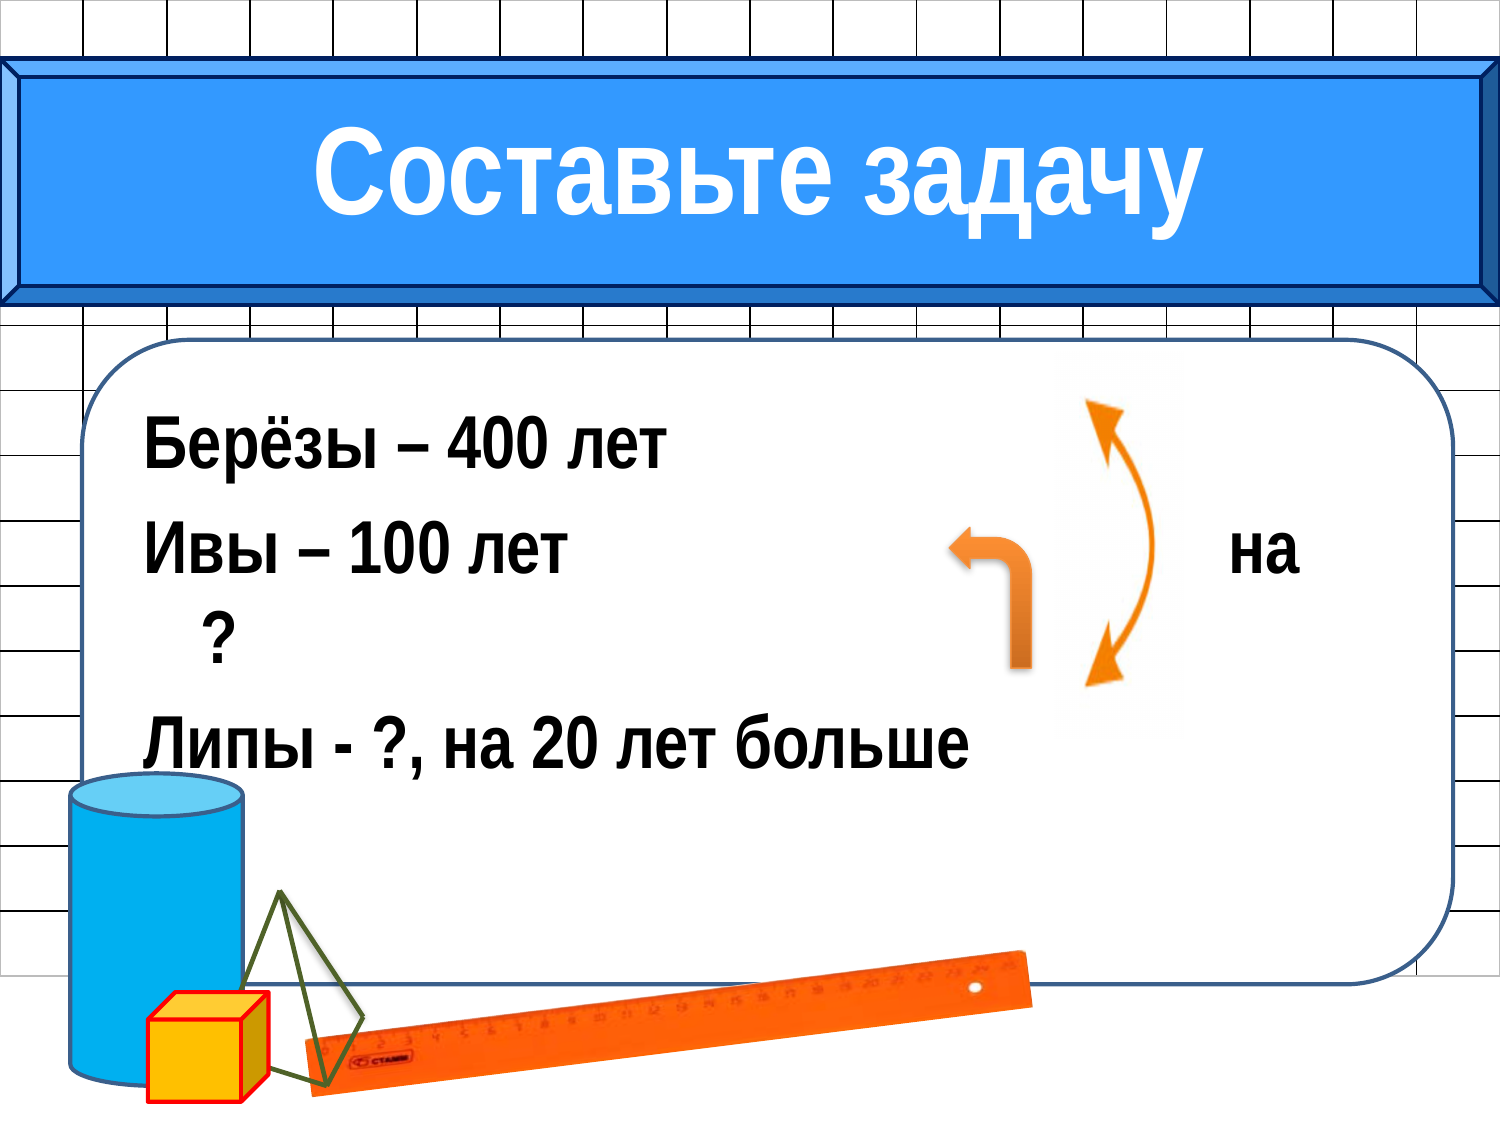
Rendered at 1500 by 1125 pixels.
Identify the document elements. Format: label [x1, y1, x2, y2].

table_cell [501, 307, 582, 325]
table_cell [168, 326, 249, 339]
table_cell [1251, 326, 1332, 337]
table_cell [1417, 912, 1499, 975]
table_cell [751, 307, 832, 325]
table_cell [1, 307, 82, 325]
table_cell [1456, 717, 1499, 780]
table_cell [1451, 847, 1499, 910]
table_header [418, 1, 499, 56]
table_cell [1084, 307, 1166, 325]
table_cell [1334, 326, 1416, 362]
table_cell [168, 307, 249, 325]
table_cell [1456, 587, 1499, 650]
table_cell [1, 456, 79, 520]
text_box [0, 58, 1500, 305]
table_cell [1456, 522, 1499, 585]
table_cell [834, 326, 916, 337]
table_cell [418, 307, 499, 325]
table_header [751, 1, 832, 56]
table_header [334, 1, 416, 56]
table_cell [251, 326, 332, 337]
text_box [70, 337, 1456, 1103]
table_cell [1, 912, 68, 975]
table_cell [1001, 326, 1082, 337]
table_cell [1, 587, 79, 650]
table_header [168, 1, 249, 56]
table_header [501, 1, 582, 56]
table_cell [1167, 326, 1249, 337]
table_cell [1, 782, 70, 845]
table_cell [584, 307, 666, 325]
table_header [668, 1, 749, 56]
table_header [1084, 1, 1166, 56]
table_cell [1334, 307, 1416, 325]
table_header [1001, 1, 1082, 56]
table_header [84, 1, 166, 56]
table_cell [1, 391, 82, 455]
table_cell [251, 307, 332, 325]
table_cell [917, 326, 999, 337]
table_cell [668, 307, 749, 325]
table_cell [1456, 652, 1499, 715]
table_cell [1, 522, 79, 585]
table_header [251, 1, 332, 56]
table_cell [334, 307, 416, 325]
table_header [917, 1, 999, 56]
table_cell [1397, 962, 1416, 975]
table_cell [1456, 782, 1499, 845]
table_cell [751, 326, 832, 337]
table_cell [84, 391, 94, 414]
table_cell [334, 326, 416, 337]
table_cell [1441, 391, 1499, 455]
table_cell [1456, 456, 1499, 520]
table_cell [1, 652, 79, 715]
table_header [1251, 1, 1332, 56]
table_cell [418, 326, 499, 337]
table_header [1417, 1, 1499, 56]
table_cell [668, 326, 749, 337]
table_cell [1417, 326, 1499, 390]
table_cell [1, 847, 68, 910]
table_header [1167, 1, 1249, 56]
table_header [1, 1, 82, 56]
table_cell [1, 717, 79, 780]
table_cell [1417, 307, 1499, 325]
table_cell [1084, 326, 1166, 337]
picture [925, 352, 1313, 738]
table_header [834, 1, 916, 56]
table_cell [84, 307, 166, 325]
table_cell [1, 326, 82, 390]
table_cell [1167, 307, 1249, 325]
table_cell [501, 326, 582, 337]
table_cell [1251, 307, 1332, 325]
table_header [584, 1, 666, 56]
table_header [1334, 1, 1416, 56]
table_cell [584, 326, 666, 337]
table_cell [834, 307, 916, 325]
table_cell [84, 326, 166, 390]
table_cell [1001, 307, 1082, 325]
table_cell [917, 307, 999, 325]
